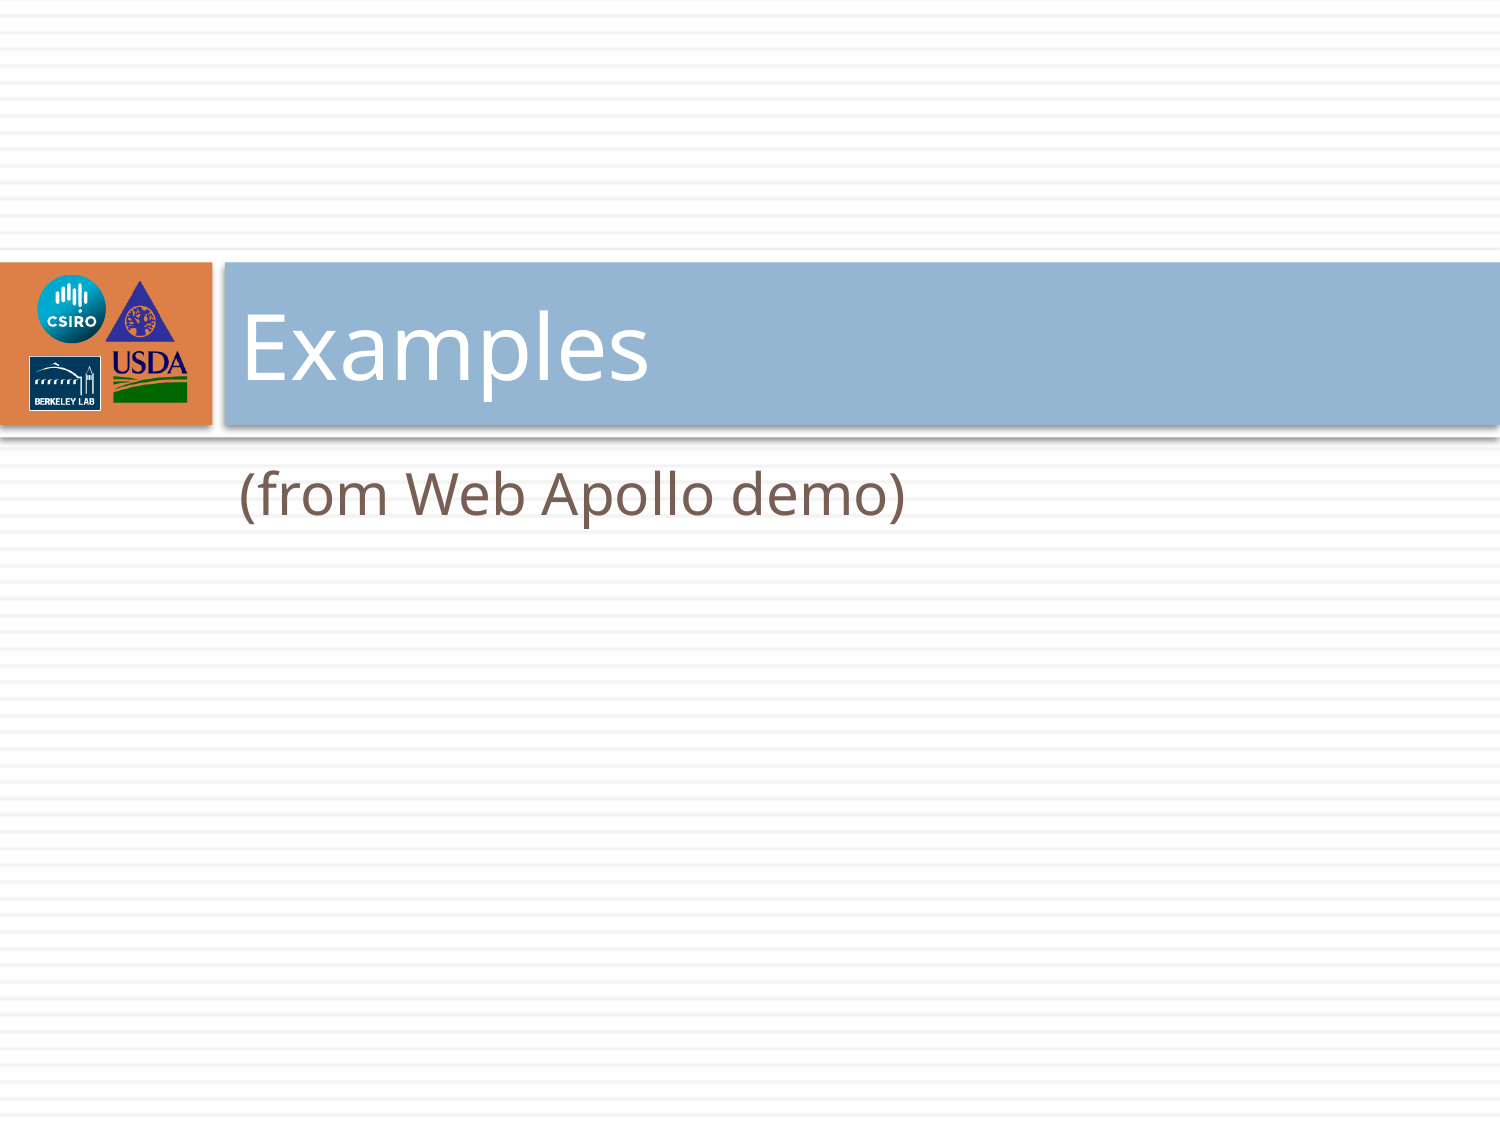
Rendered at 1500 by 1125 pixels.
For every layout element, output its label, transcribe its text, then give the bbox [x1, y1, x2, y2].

picture [25, 352, 104, 414]
picture [105, 281, 176, 344]
picture [112, 350, 188, 403]
title Examples [225, 262, 1475, 425]
list (from Web Apollo demo) [225, 450, 1394, 725]
